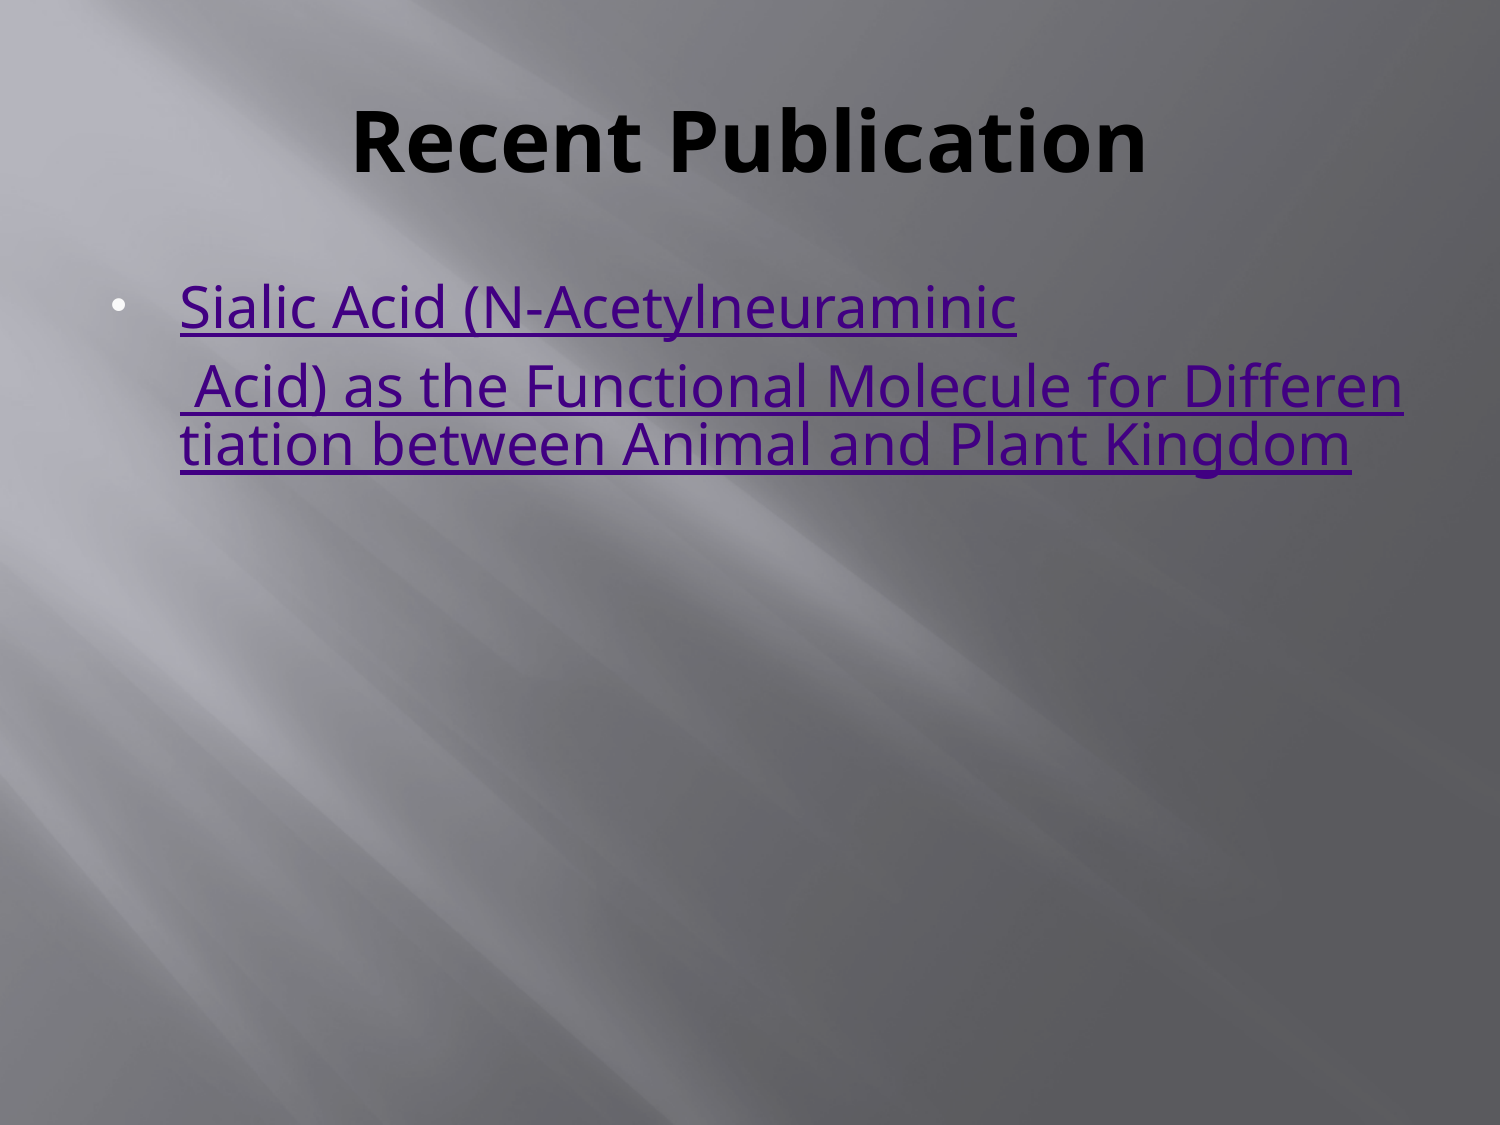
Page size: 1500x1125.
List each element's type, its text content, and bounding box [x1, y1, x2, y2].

list Sialic Acid (N-Acetylneuraminic Acid) as the Functional Molecule for Differentiation between Animal and Plant Kingdom [75, 262, 1425, 1035]
title Recent Publication [75, 45, 1425, 233]
